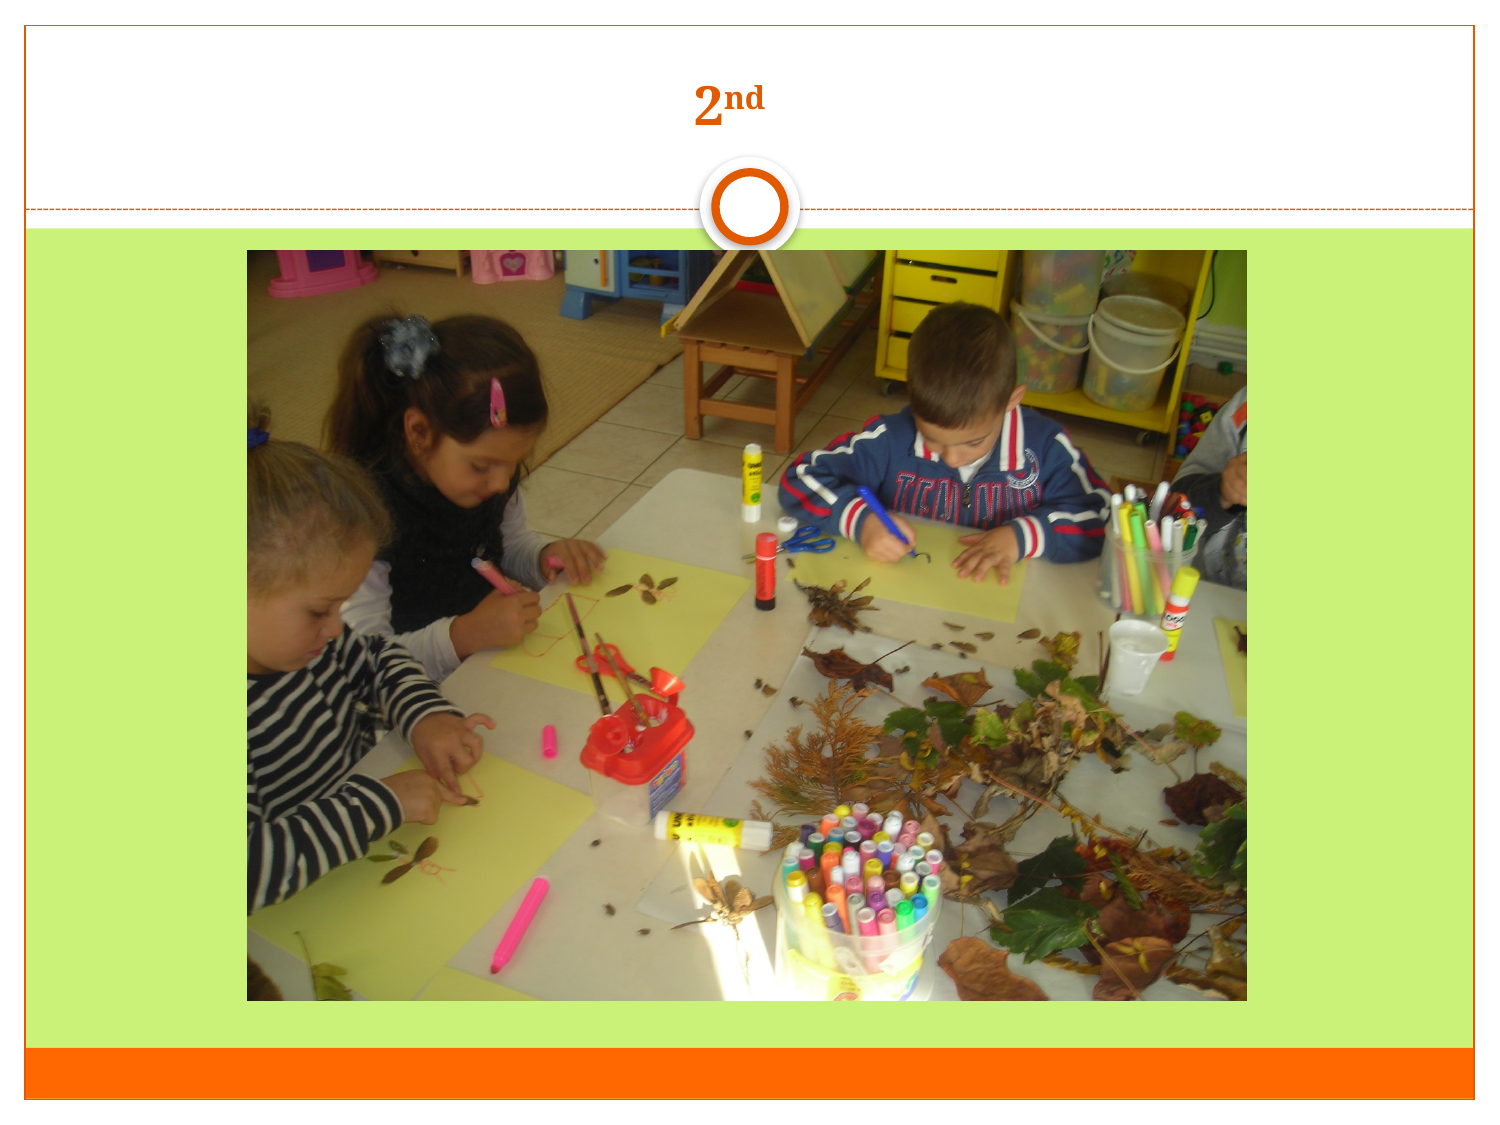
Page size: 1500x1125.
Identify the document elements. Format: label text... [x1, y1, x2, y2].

title 2nd [29, 19, 1430, 144]
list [246, 250, 1248, 1001]
